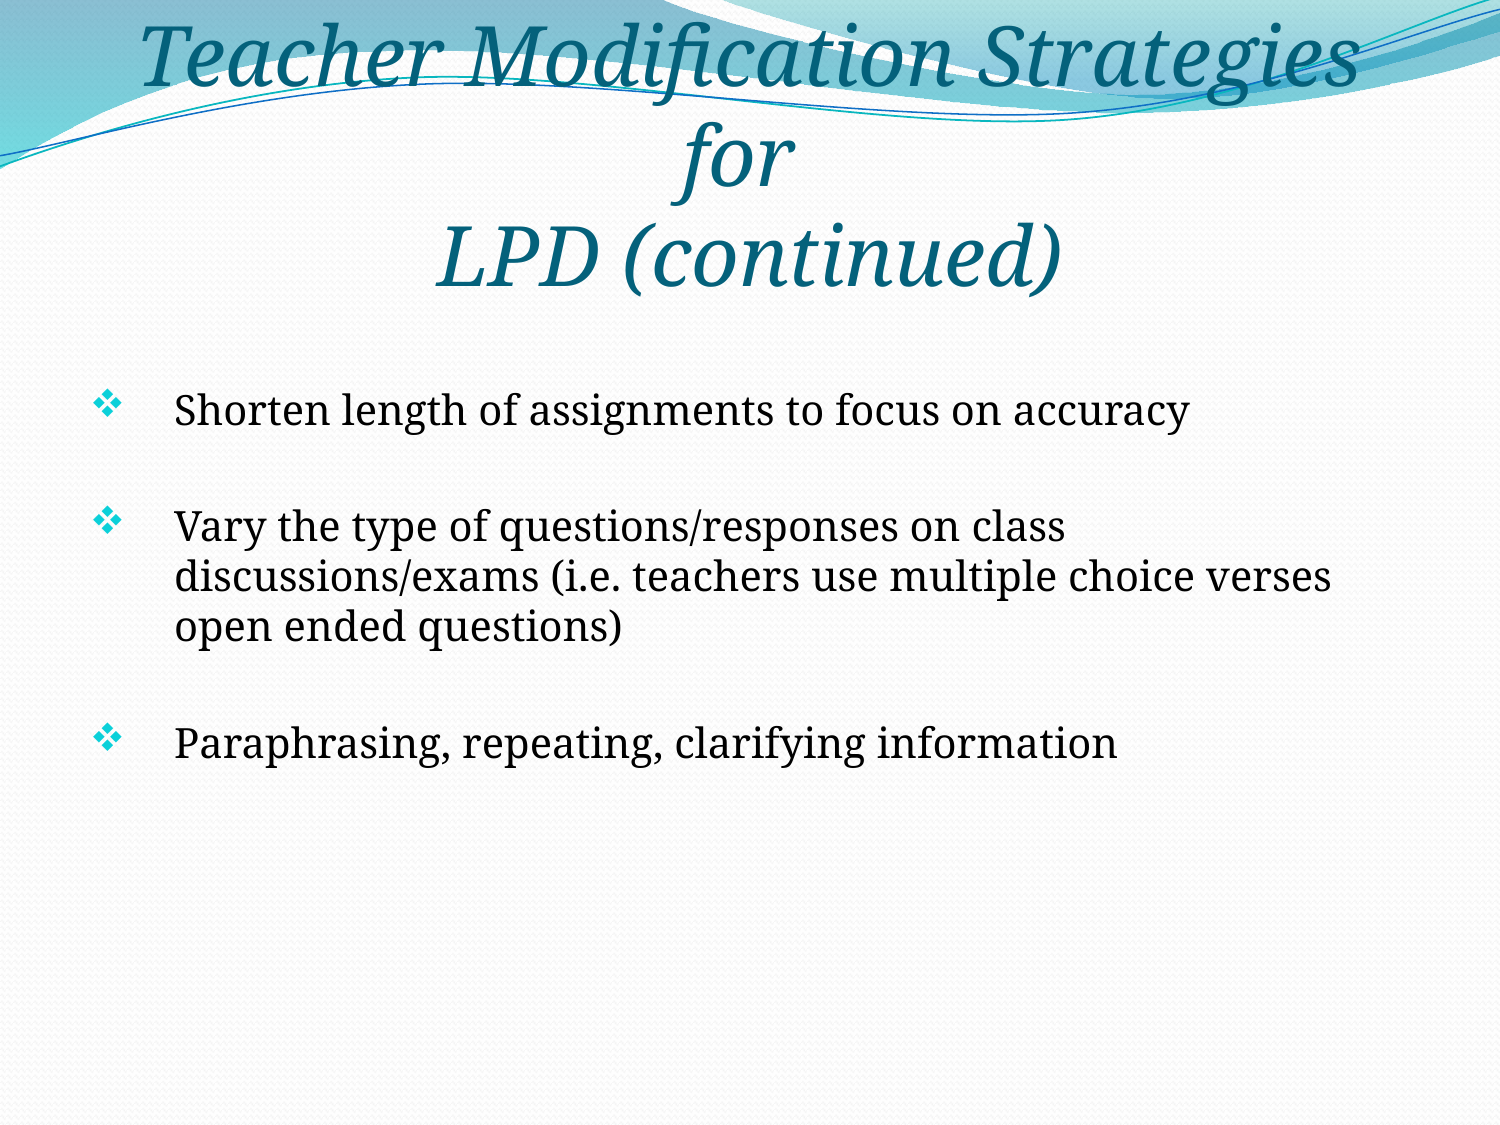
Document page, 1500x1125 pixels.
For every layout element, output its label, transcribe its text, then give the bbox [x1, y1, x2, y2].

title Teacher Modification Strategies for LPD (continued) [75, 115, 1425, 303]
list Shorten length of assignments to focus on accuracy Vary the type of questions/responses on class discussions/exams (i.e. teachers use multiple choice verses open ended questions) Paraphrasing, repeating, clarifying information [75, 317, 1425, 1038]
